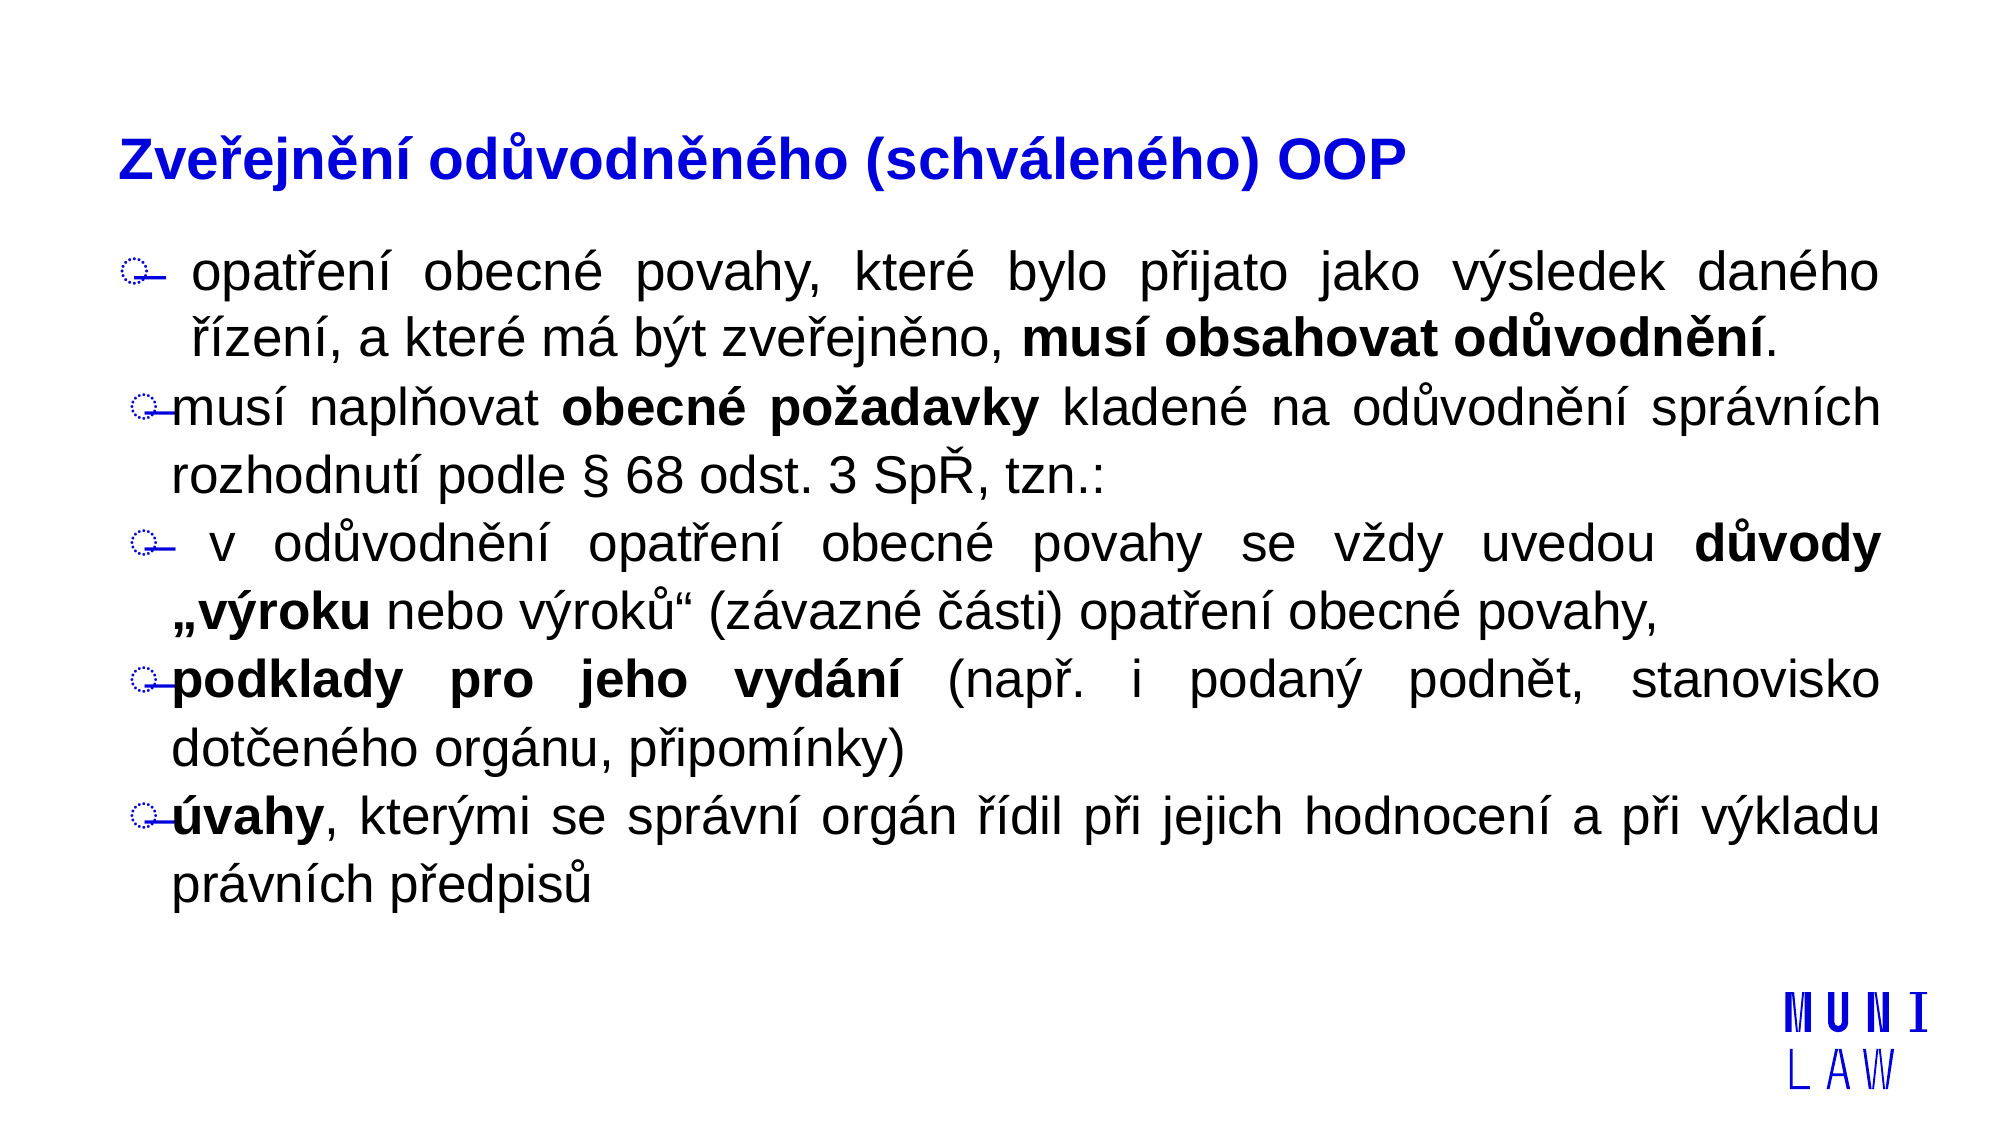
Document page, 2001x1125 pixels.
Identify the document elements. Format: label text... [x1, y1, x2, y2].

list opatření obecné povahy, které bylo přijato jako výsledek daného řízení, a které má být zveřejněno, musí obsahovat odůvodnění. musí naplňovat obecné požadavky kladené na odůvodnění správních rozhodnutí podle § 68 odst. 3 SpŘ, tzn.: v odůvodnění opatření obecné povahy se vždy uvedou důvody „výroku nebo výroků“ (závazné části) opatření obecné povahy, podklady pro jeho vydání (např. i podaný podnět, stanovisko dotčeného orgánu, připomínky) úvahy, kterými se správní orgán řídil při jejich hodnocení a při výkladu právních předpisů [118, 235, 1883, 915]
title Zveřejnění odůvodněného (schváleného) OOP [118, 118, 1883, 193]
